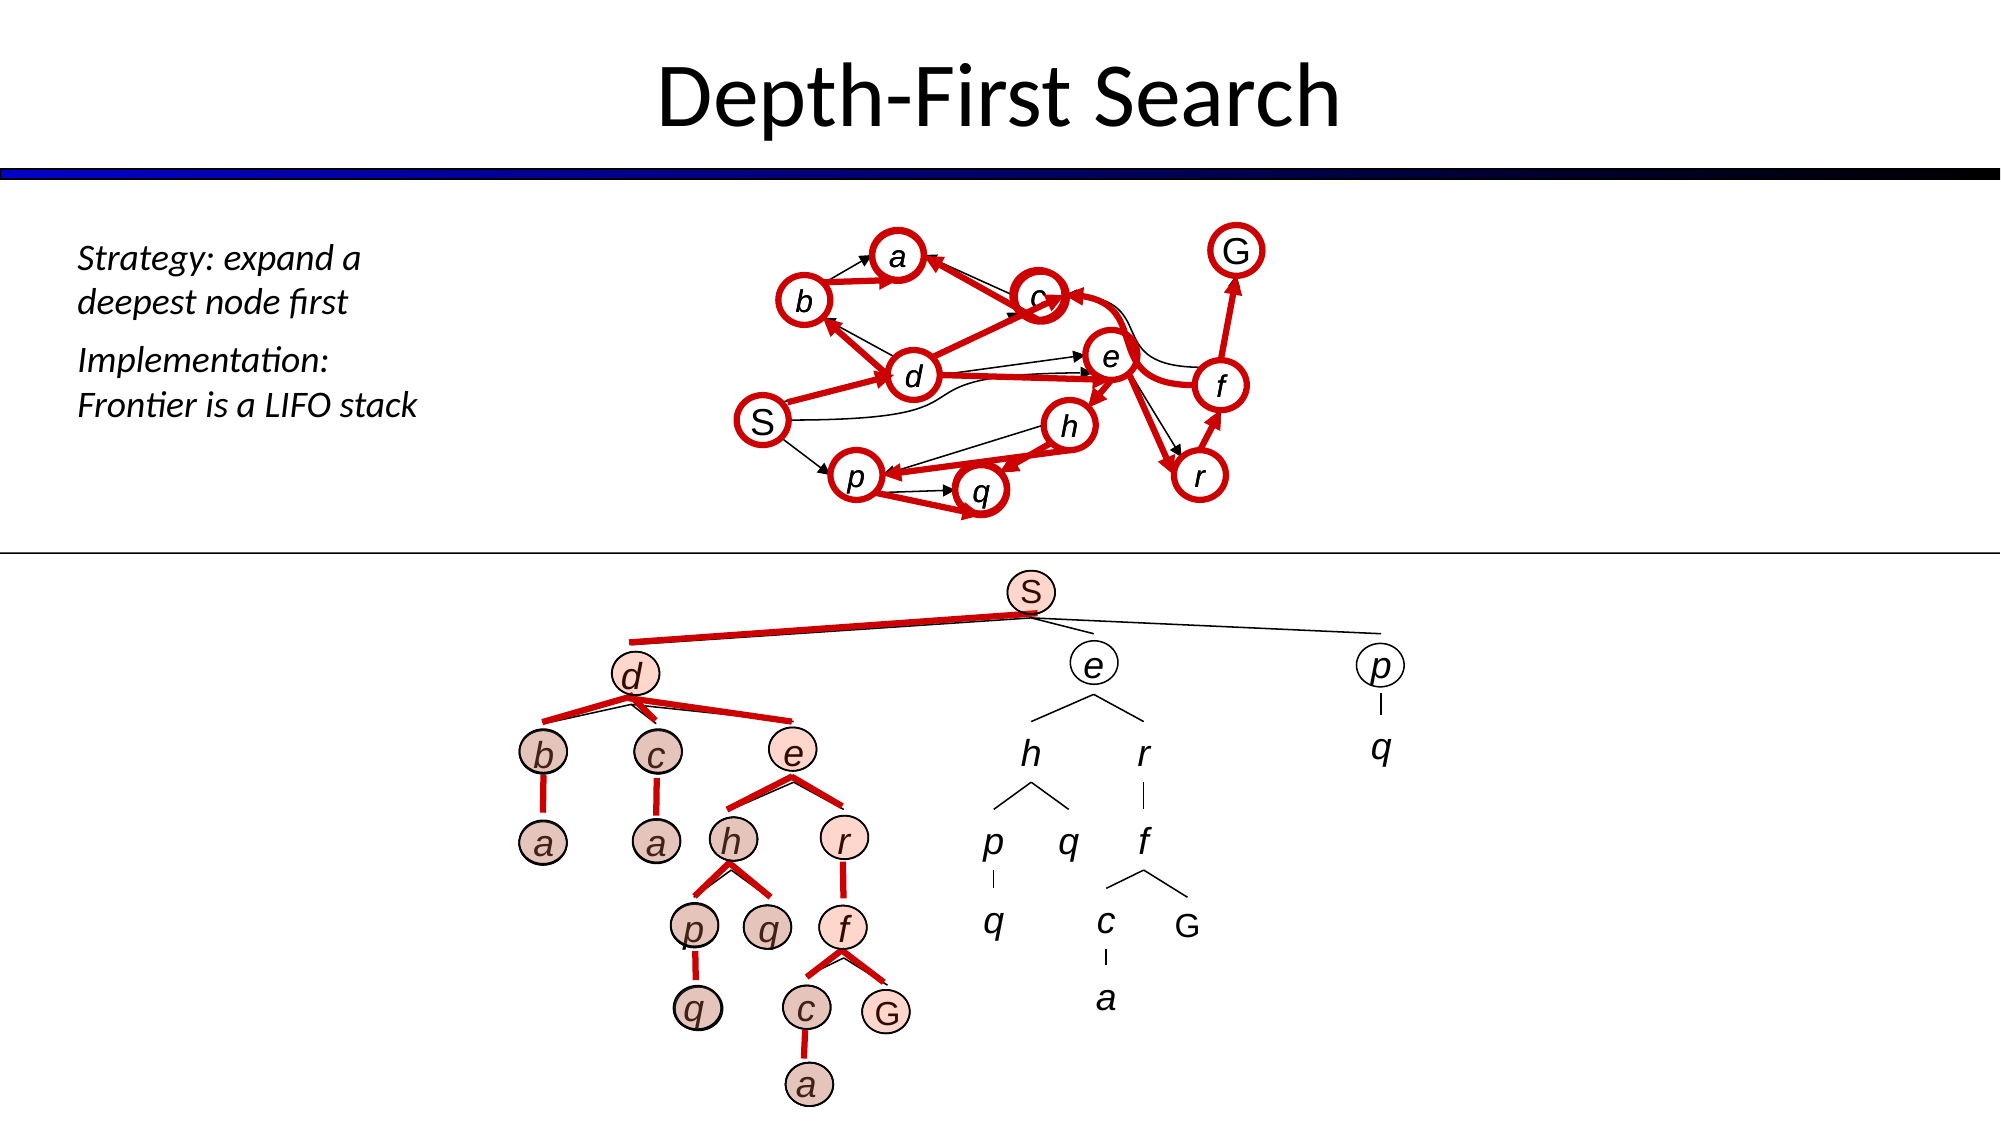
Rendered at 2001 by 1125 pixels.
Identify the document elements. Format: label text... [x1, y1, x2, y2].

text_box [830, 424, 1038, 501]
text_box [512, 563, 1413, 1114]
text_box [954, 442, 1052, 514]
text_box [1194, 368, 1248, 451]
title Depth-First Search [0, 0, 2000, 184]
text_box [1129, 377, 1182, 455]
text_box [871, 230, 1013, 296]
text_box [1014, 271, 1203, 368]
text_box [931, 303, 1009, 358]
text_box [1210, 224, 1263, 361]
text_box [939, 329, 1125, 381]
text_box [736, 224, 1209, 516]
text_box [823, 229, 872, 283]
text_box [1043, 390, 1112, 451]
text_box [874, 509, 950, 516]
text_box Strategy: expand a deepest node first Implementation: Frontier is a LIFO stack [62, 224, 437, 433]
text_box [1054, 367, 1263, 516]
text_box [787, 349, 941, 403]
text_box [778, 274, 896, 358]
